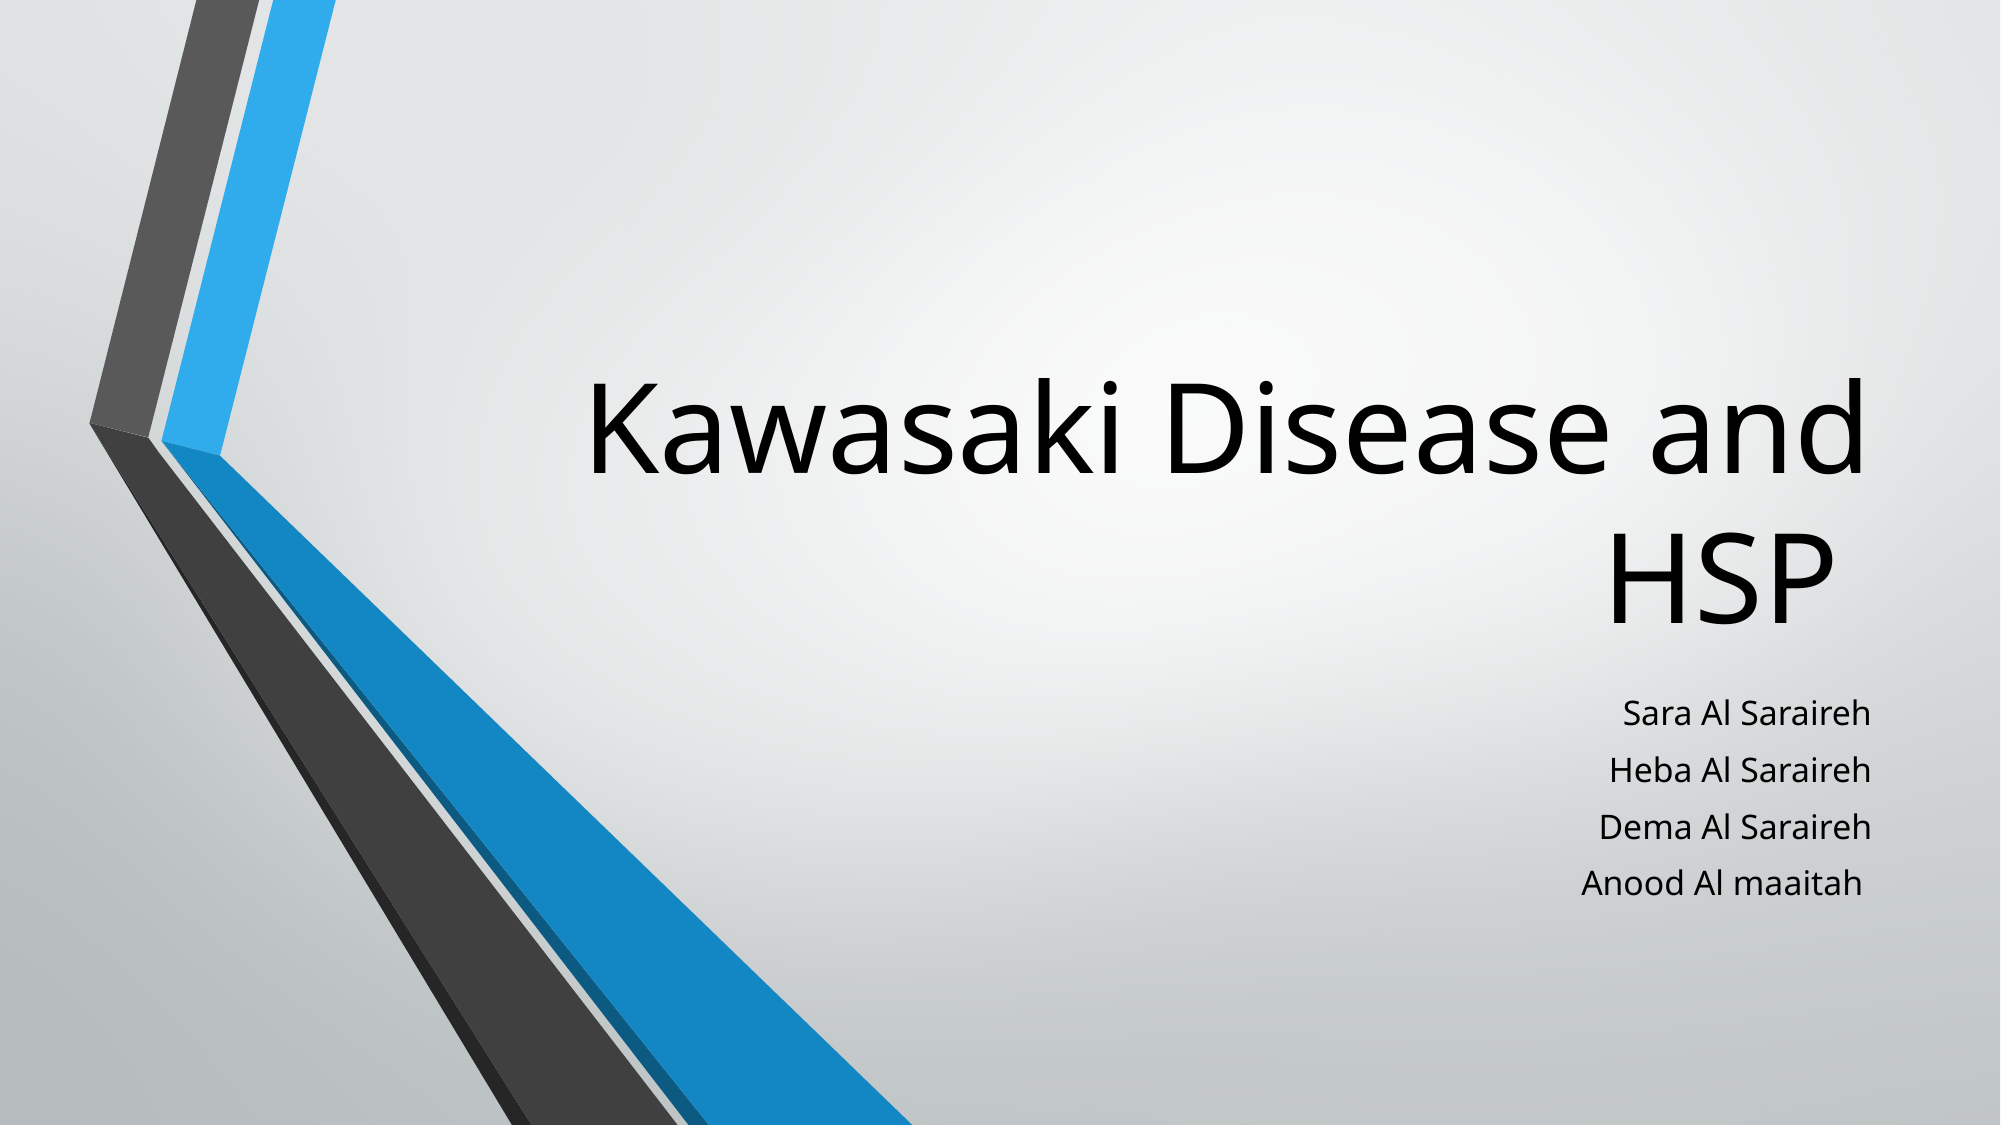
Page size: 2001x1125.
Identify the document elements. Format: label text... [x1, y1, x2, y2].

subtitle Sara Al Saraireh Heba Al Saraireh Dema Al Saraireh Anood Al maaitah [740, 684, 1887, 913]
title Kawasaki Disease and HSP [480, 226, 1887, 656]
